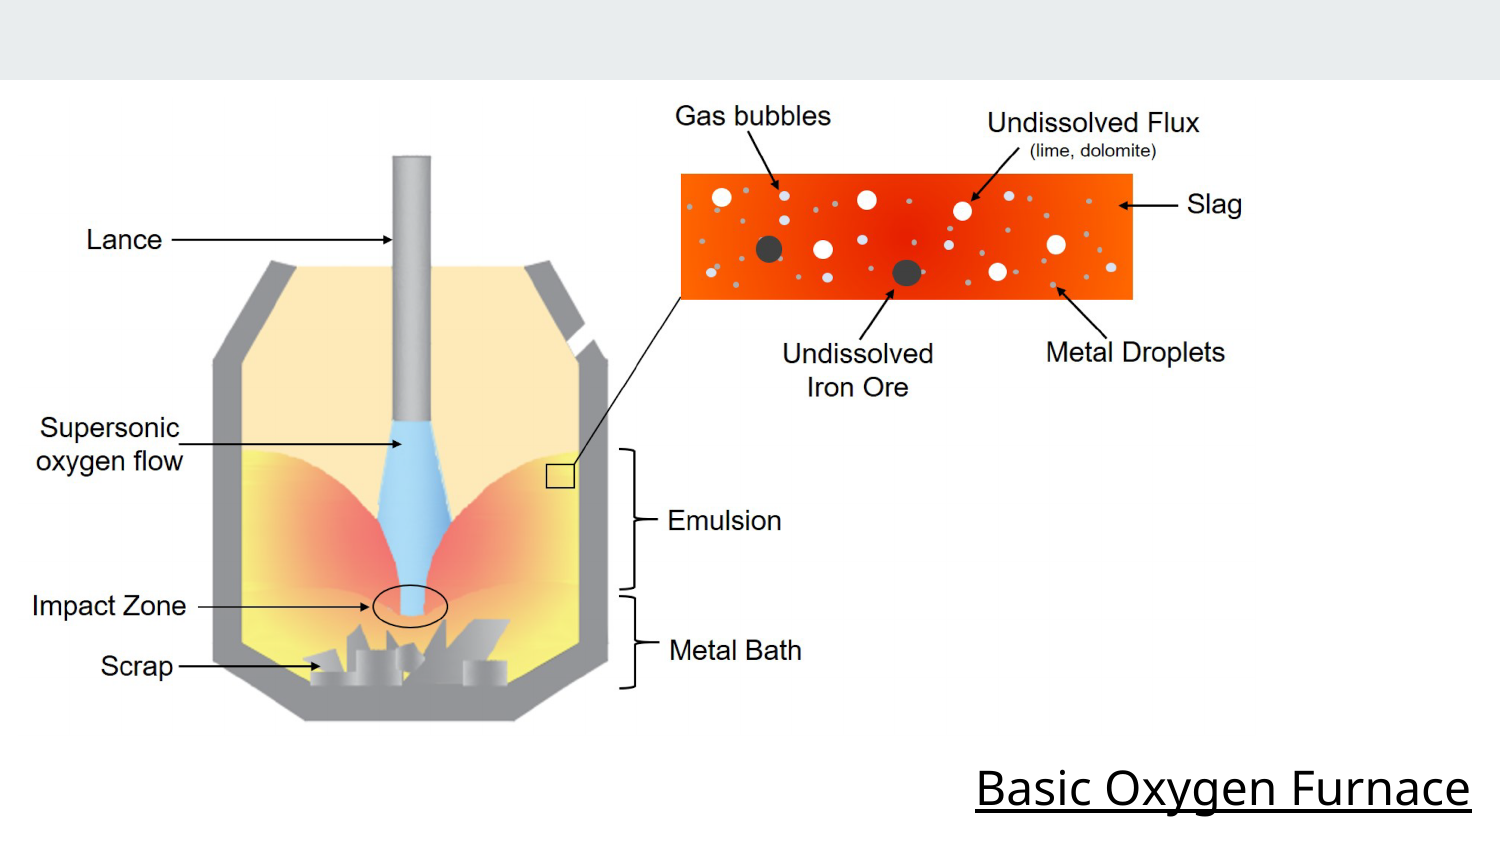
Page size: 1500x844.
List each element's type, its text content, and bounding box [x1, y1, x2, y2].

picture [18, 96, 1257, 736]
text_box Basic Oxygen Furnace [907, 742, 1487, 831]
